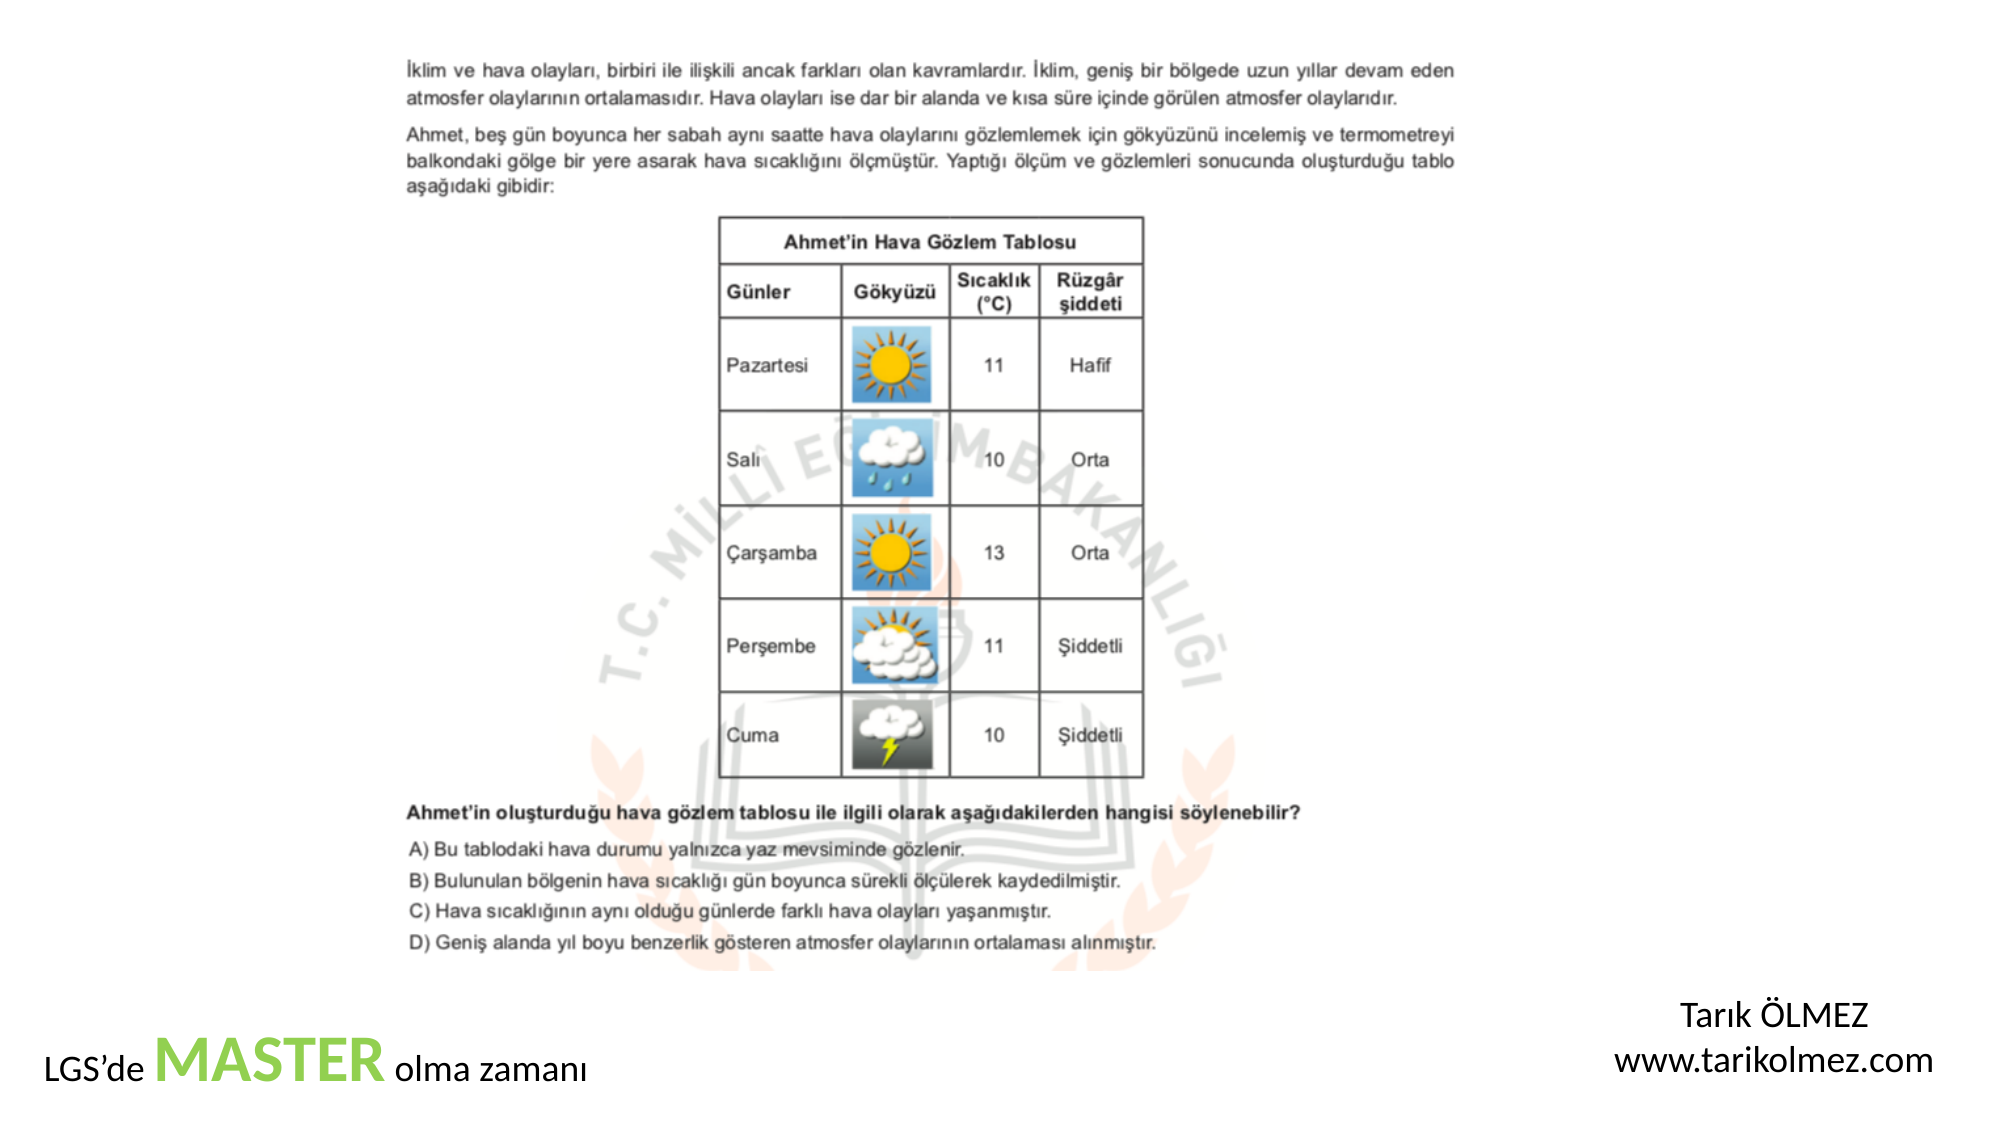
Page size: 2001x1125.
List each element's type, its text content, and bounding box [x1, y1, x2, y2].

text_box Tarık ÖLMEZ www.tarikolmez.com [1439, 982, 2000, 1087]
picture [385, 40, 1477, 971]
text_box LGS’de MASTER olma zamanı [29, 1007, 972, 1103]
